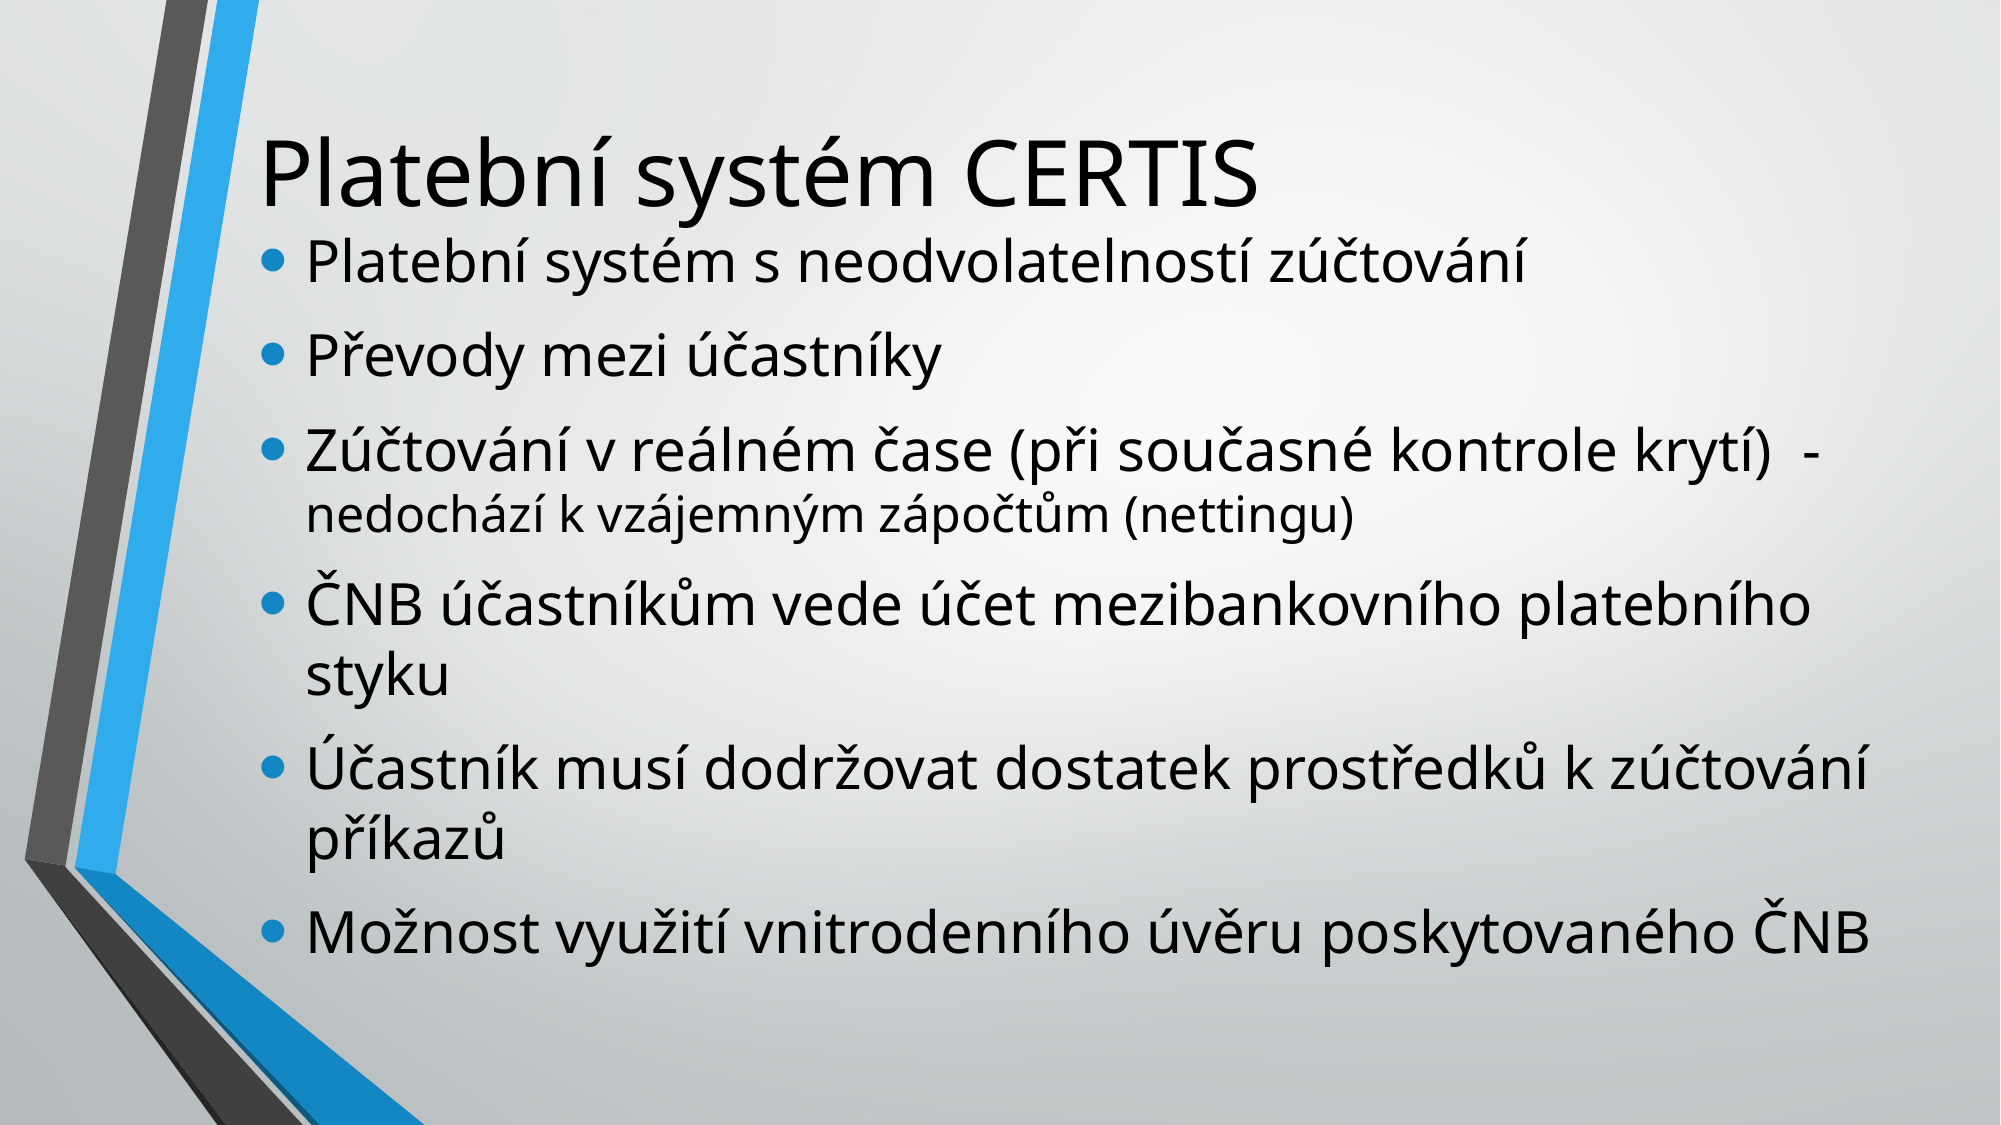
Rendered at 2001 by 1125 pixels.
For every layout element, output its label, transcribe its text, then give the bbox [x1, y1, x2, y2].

list Platební systém s neodvolatelností zúčtování Převody mezi účastníky Zúčtování v reálném čase (při současné kontrole krytí) - nedochází k vzájemným zápočtům (nettingu) ČNB účastníkům vede účet mezibankovního platebního styku Účastník musí dodržovat dostatek prostředků k zúčtování příkazů Možnost využití vnitrodenního úvěru poskytovaného ČNB [243, 278, 1887, 1005]
title Platební systém CERTIS [243, 25, 1887, 278]
